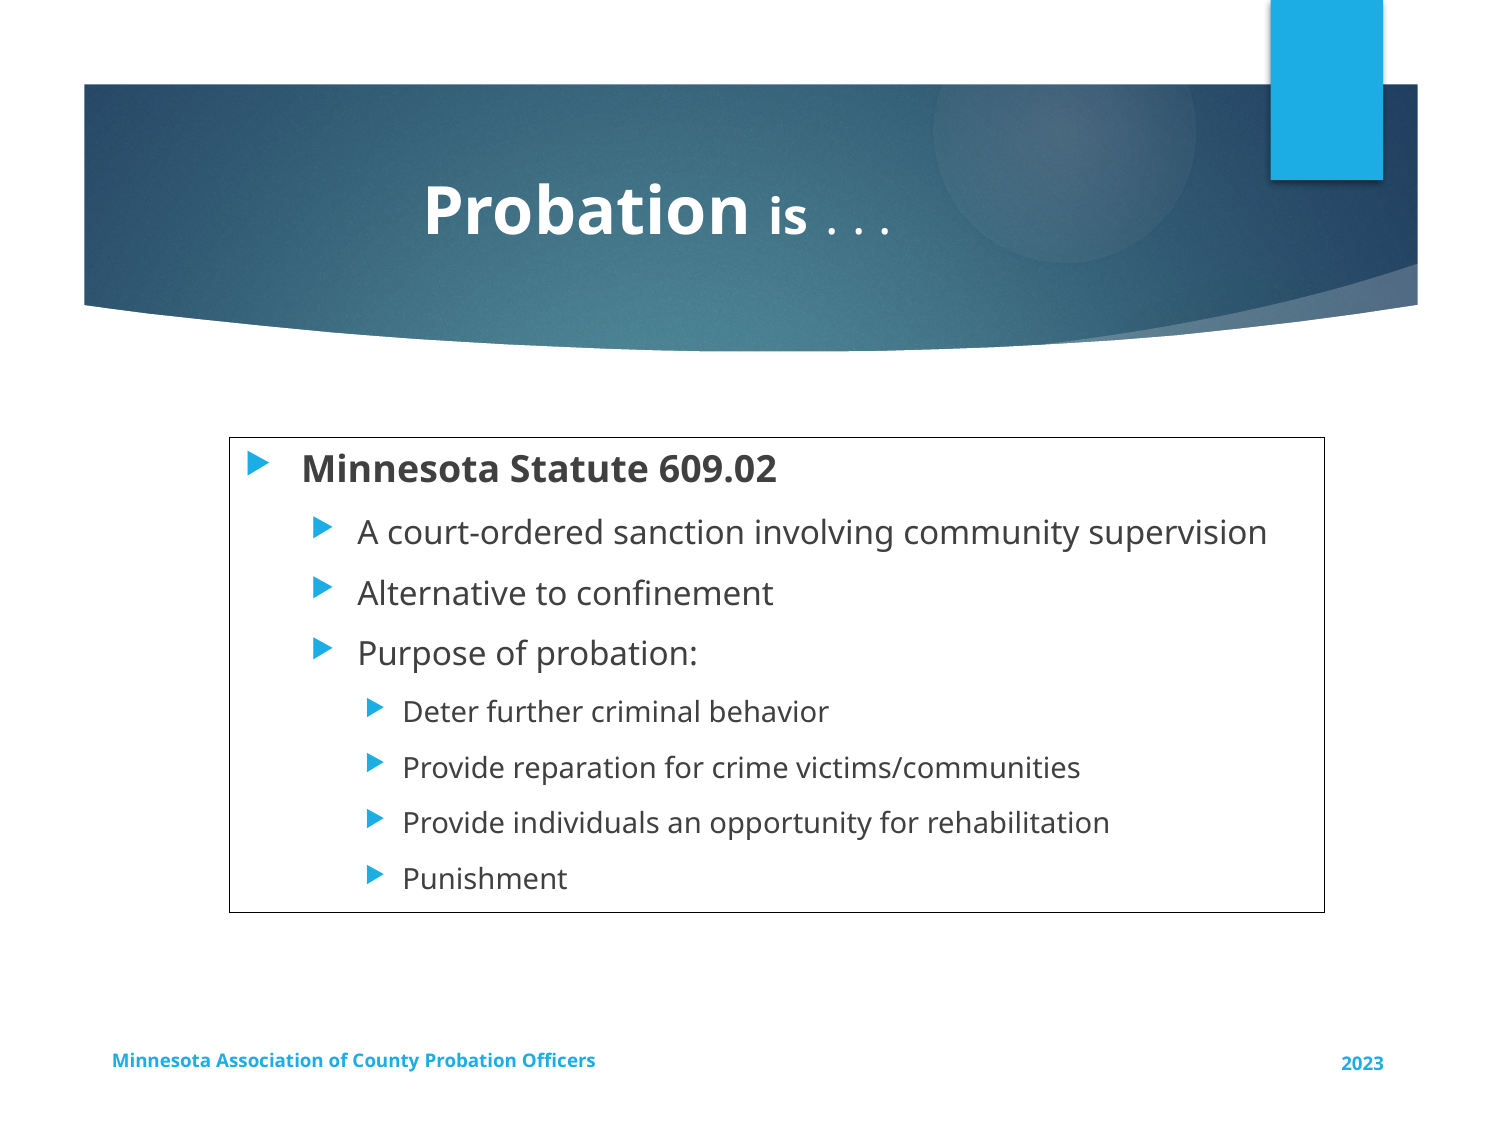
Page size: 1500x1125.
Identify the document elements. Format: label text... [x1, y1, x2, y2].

slide_number 2023 [1236, 1044, 1400, 1082]
title Probation is . . . [143, 149, 1184, 267]
list Minnesota Statute 609.02 A court-ordered sanction involving community supervision Alternative to confinement Purpose of probation: Deter further criminal behavior Provide reparation for crime victims/communities Provide individuals an opportunity for rehabilitation Punishment [229, 437, 1325, 913]
footer Minnesota Association of County Probation Officers [96, 1044, 731, 1082]
